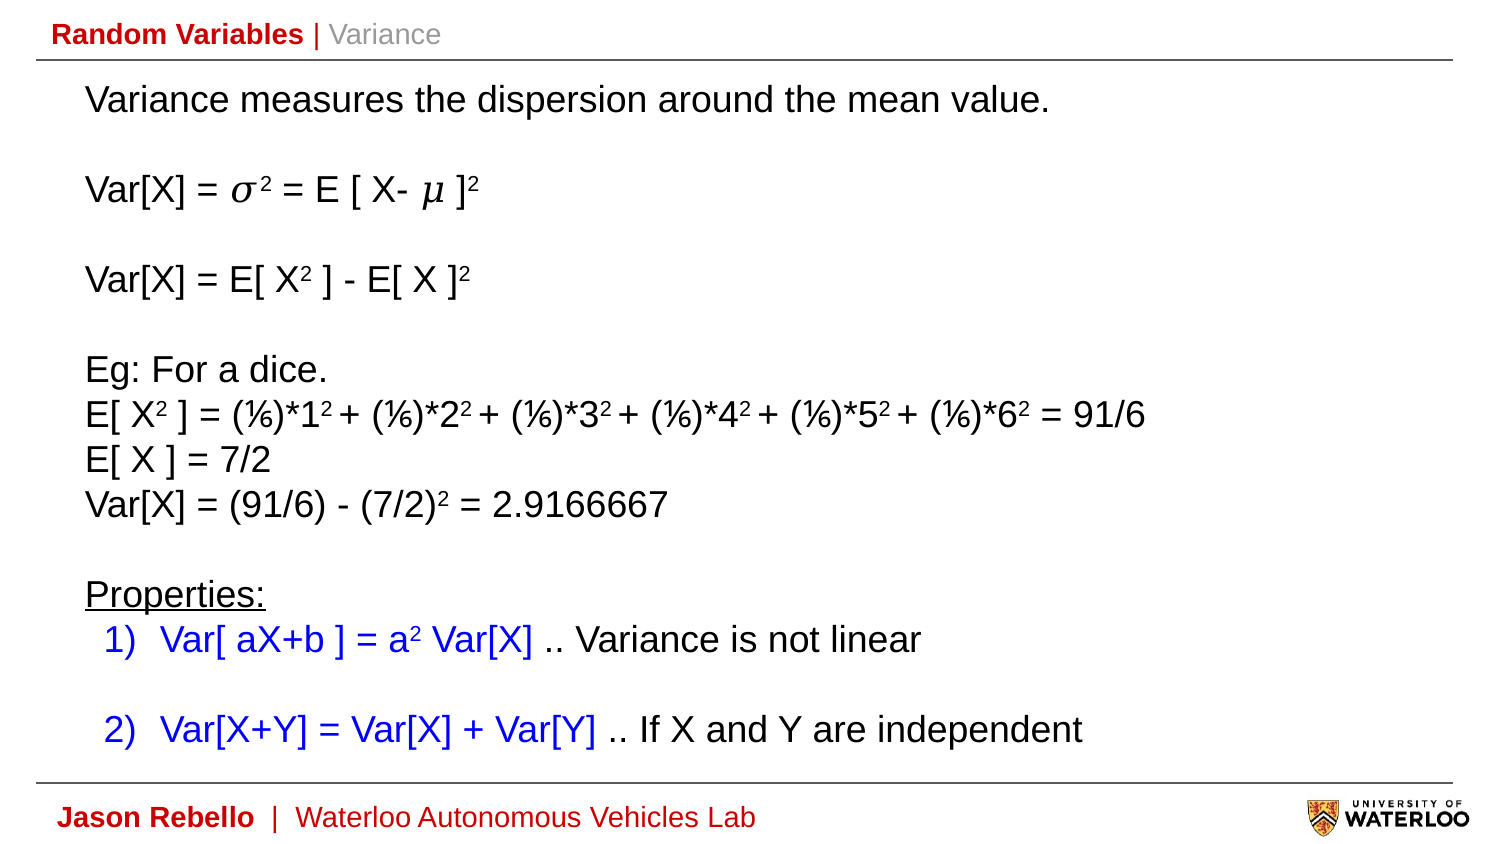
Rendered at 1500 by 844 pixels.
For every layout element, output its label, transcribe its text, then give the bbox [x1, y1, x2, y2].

picture [1276, 788, 1500, 844]
text_box Variance measures the dispersion around the mean value. Var[X] = 𝜎2 = E [ X- 𝜇 ]2 Var[X] = E[ X2 ] - E[ X ]2 Eg: For a dice. E[ X2 ] = (⅙)*12 + (⅙)*22 + (⅙)*32 + (⅙)*42 + (⅙)*52 + (⅙)*62 = 91/6 E[ X ] = 7/2 Var[X] = (91/6) - (7/2)2 = 2.9166667 Properties: Var[ aX+b ] = a2 Var[X] .. Variance is not linear Var[X+Y] = Var[X] + Var[Y] .. If X and Y are independent [69, 69, 1419, 770]
text_box Jason Rebello | Waterloo Autonomous Vehicles Lab [41, 792, 851, 835]
text_box Random Variables | Variance [36, 0, 1240, 52]
